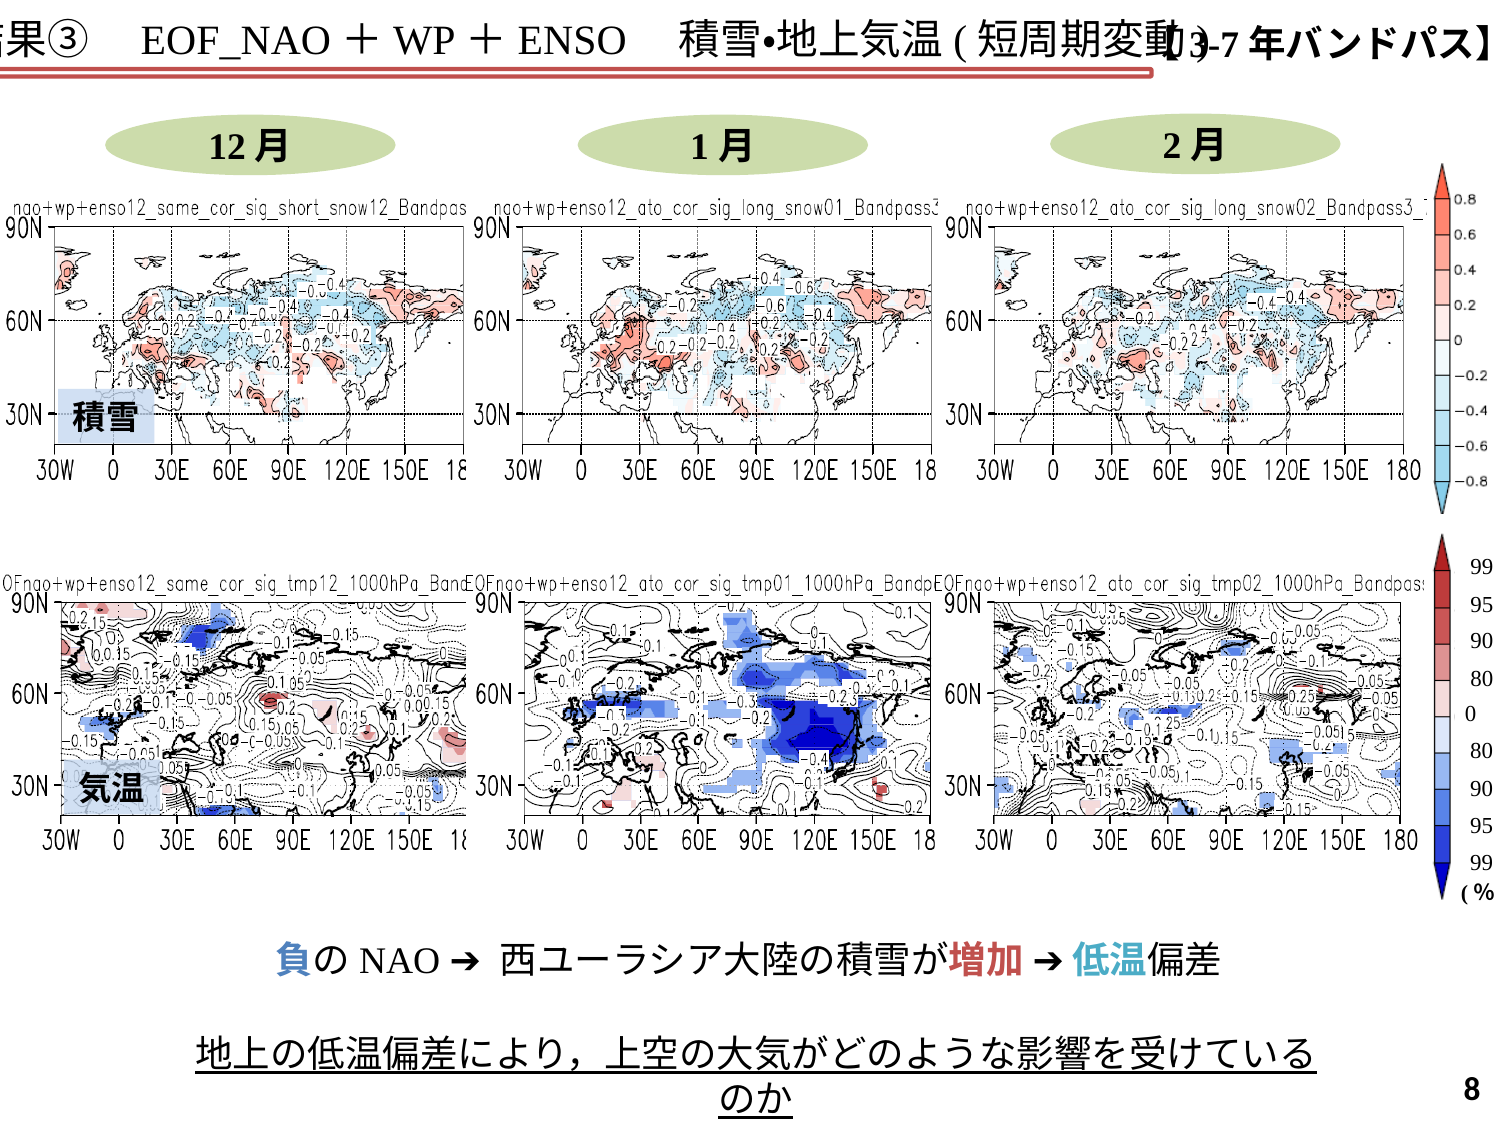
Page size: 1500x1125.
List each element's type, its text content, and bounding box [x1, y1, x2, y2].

text_box 2月 [1147, 113, 1243, 174]
text_box 1月 [675, 114, 771, 175]
text_box 12月 [193, 114, 308, 175]
text_box [308, 115, 398, 175]
picture [0, 144, 1488, 513]
text_box 結果③ EOF_NAO＋WP＋ENSO 積雪・地上気温(短周期変動) [0, 5, 1225, 66]
text_box [103, 115, 193, 175]
text_box 地上の低温偏差により，上空の大気がどのような影響を受けているのか [171, 1023, 1341, 1125]
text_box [1426, 513, 1499, 924]
text_box [0, 66, 1154, 79]
text_box 負のNAO ➔ 西ユーラシア大陸の積雪が増加 ➔ 低温偏差 [260, 928, 1238, 989]
text_box 【3-7年バンドパス】 [1127, 13, 1500, 73]
picture [2, 566, 1424, 862]
text_box [1048, 113, 1343, 177]
text_box [575, 114, 871, 178]
slide_number 8 [1434, 1057, 1496, 1118]
